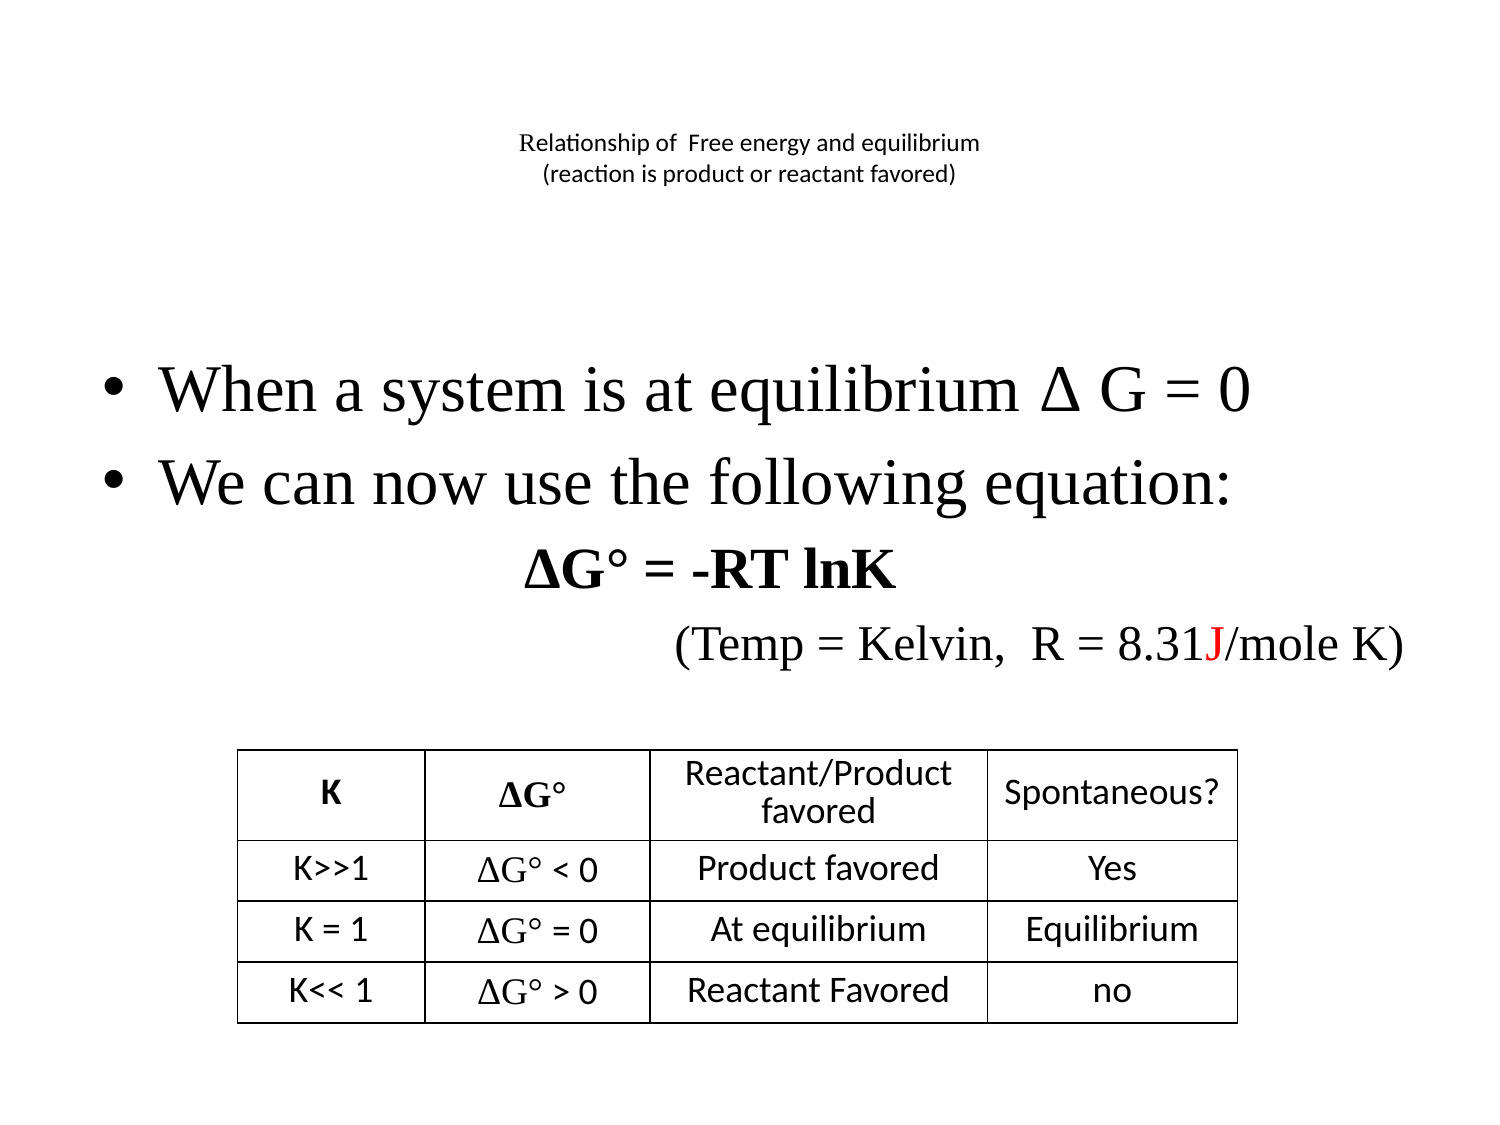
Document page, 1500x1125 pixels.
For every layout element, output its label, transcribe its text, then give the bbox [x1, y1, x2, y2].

table_cell K<< 1 [238, 963, 424, 1022]
table_cell Product favored [651, 841, 987, 900]
table_header Spontaneous? [988, 751, 1237, 840]
table_cell Reactant Favored [651, 963, 987, 1022]
table_cell Equilibrium [988, 902, 1237, 961]
title Relationship of Free energy and equilibrium (reaction is product or reactant favored) [75, 87, 1425, 233]
table_cell At equilibrium [651, 902, 987, 961]
table_cell ΔG° < 0 [426, 841, 649, 900]
table_header ΔG° [426, 751, 649, 840]
table_cell no [988, 963, 1237, 1022]
table_cell ΔG° > 0 [426, 963, 649, 1022]
table_header K [238, 751, 424, 840]
table_cell K = 1 [238, 902, 424, 961]
table_cell Yes [988, 841, 1237, 900]
table_cell K>>1 [238, 841, 424, 900]
table_header Reactant/Product favored [651, 751, 987, 840]
table_cell ΔG° = 0 [426, 902, 649, 961]
list When a system is at equilibrium Δ G = 0 We can now use the following equation: ΔG° = -RT lnK (Temp = Kelvin, R = 8.31J/mole K) [87, 337, 1438, 1080]
